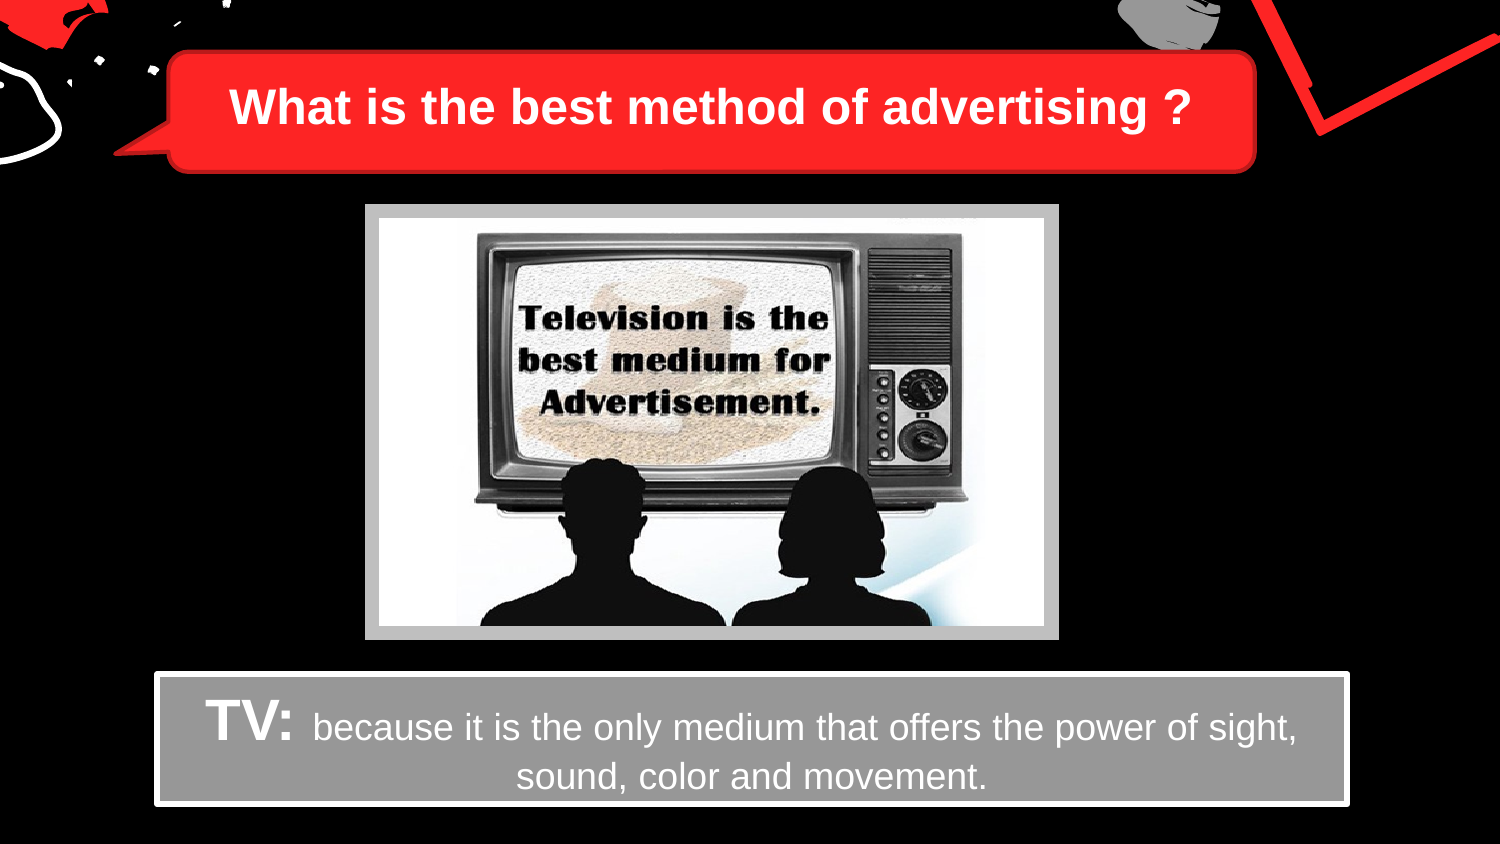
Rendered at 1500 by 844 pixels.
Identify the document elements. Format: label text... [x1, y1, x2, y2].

text_box What is the best method of advertising ? [113, 49, 1257, 174]
text_box TV: because it is the only medium that offers the power of sight, sound, color and movement. [154, 671, 1350, 807]
picture [378, 217, 1045, 626]
